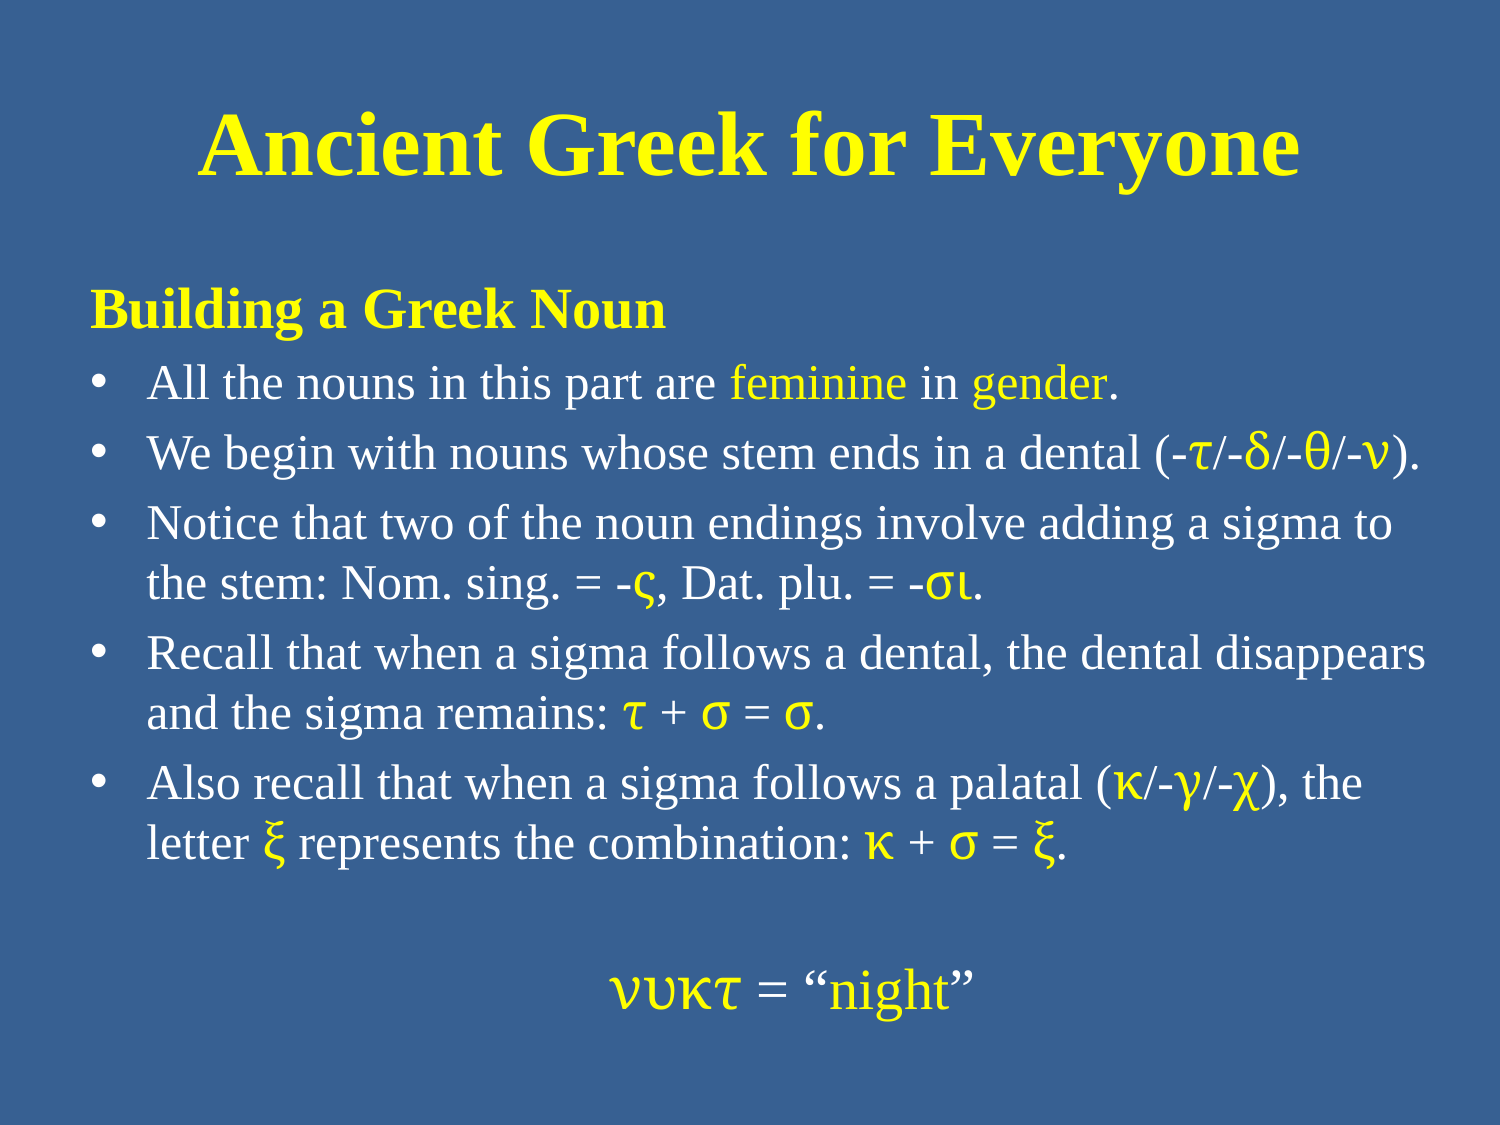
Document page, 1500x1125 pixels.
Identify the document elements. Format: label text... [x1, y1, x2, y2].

title Ancient Greek for Everyone [75, 45, 1425, 233]
list Building a Greek Noun All the nouns in this part are feminine in gender. We begin with nouns whose stem ends in a dental (-τ/-δ/-θ/-ν). Notice that two of the noun endings involve adding a sigma to the stem: Nom. sing. = -ς, Dat. plu. = -σι. Recall that when a sigma follows a dental, the dental disappears and the sigma remains: τ + σ = σ. Also recall that when a sigma follows a palatal (κ/-γ/-χ), the letter ξ represents the combination: κ + σ = ξ. νυκτ = “night” [75, 262, 1450, 1063]
